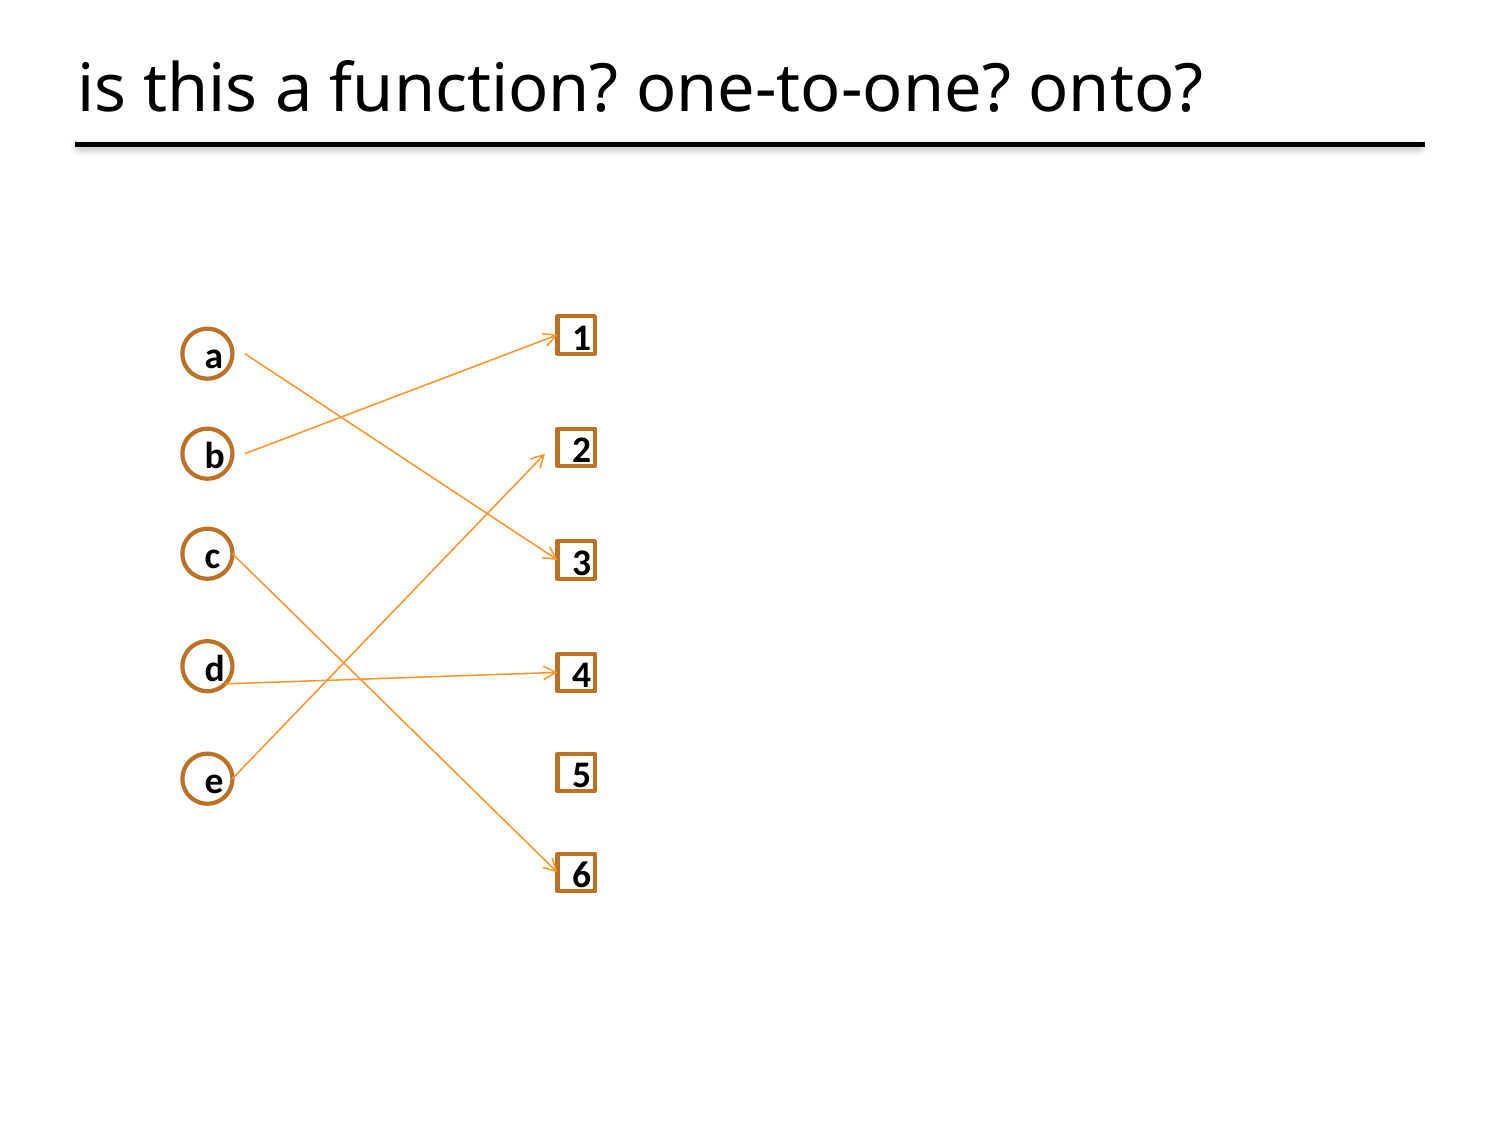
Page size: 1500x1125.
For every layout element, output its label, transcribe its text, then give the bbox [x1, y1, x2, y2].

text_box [551, 462, 558, 553]
text_box 3 [563, 539, 597, 581]
text_box 5 [563, 752, 597, 793]
text_box 4 [563, 652, 597, 693]
text_box b [180, 426, 235, 481]
text_box 1 [555, 314, 597, 356]
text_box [244, 334, 558, 454]
text_box e [180, 751, 227, 806]
text_box d [180, 639, 226, 694]
title is this a function? one-to-one? onto? [62, 37, 1450, 225]
text_box 2 [563, 427, 597, 468]
text_box c [180, 526, 227, 581]
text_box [232, 453, 546, 553]
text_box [232, 553, 558, 873]
text_box a [180, 326, 235, 381]
text_box 6 [555, 852, 597, 893]
